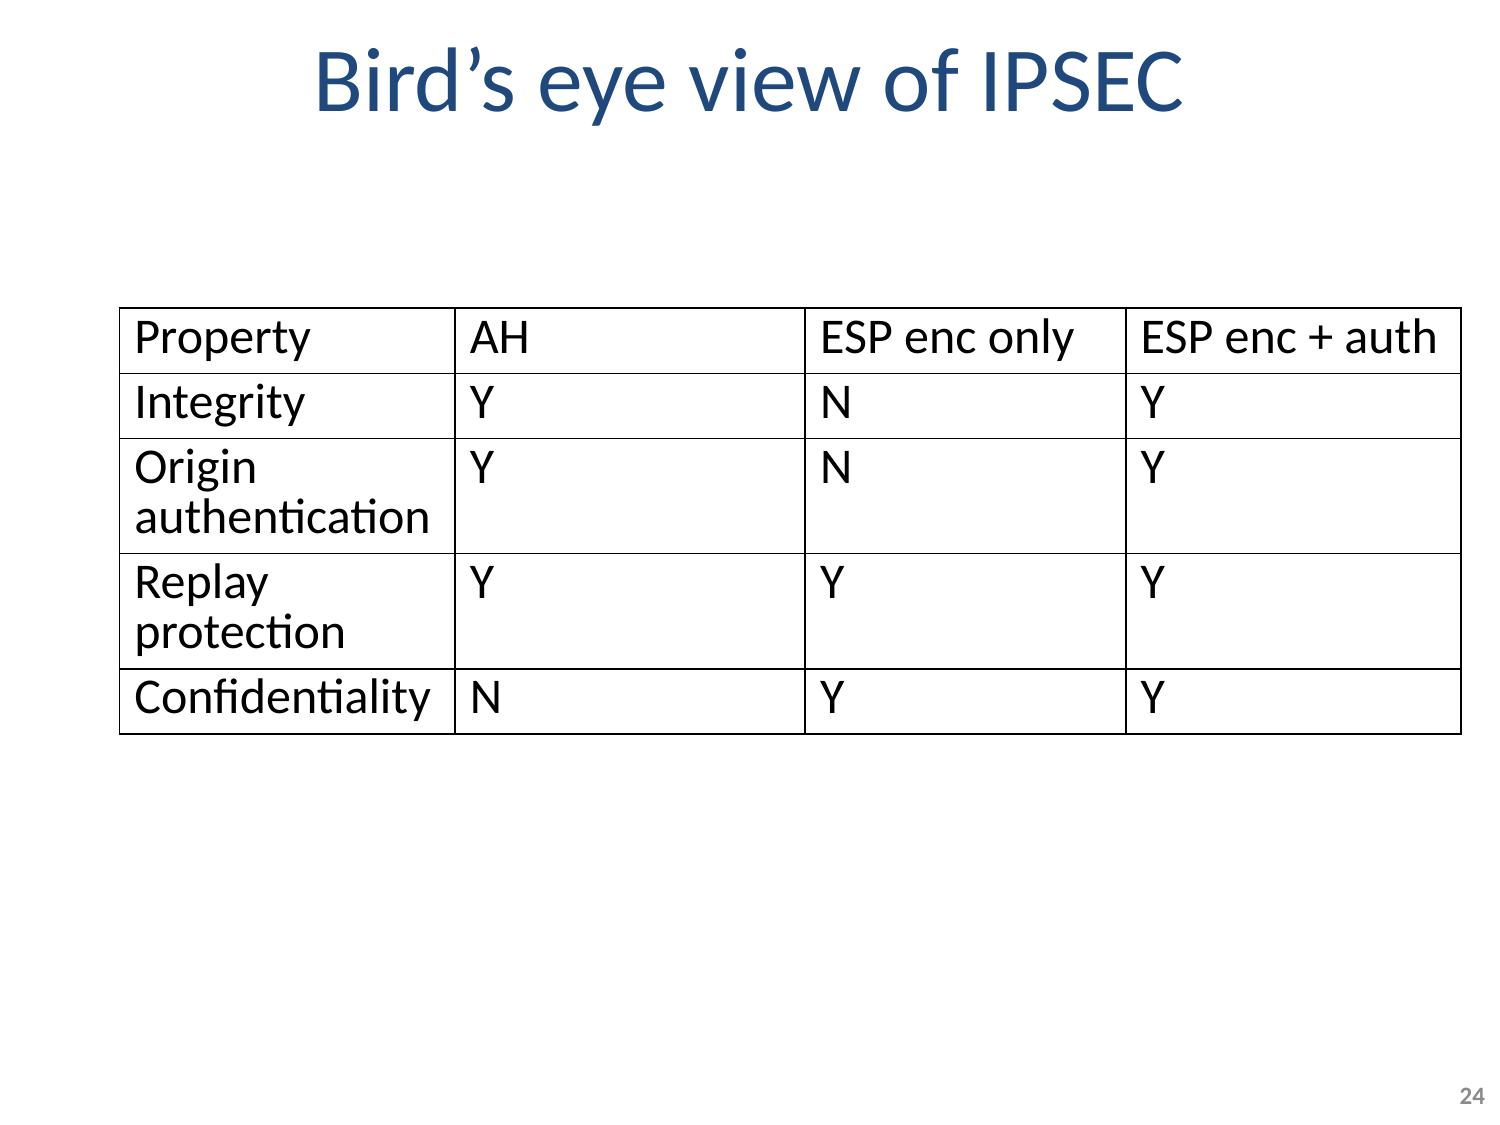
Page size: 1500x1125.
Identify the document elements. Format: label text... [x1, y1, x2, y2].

table_header ESP enc + auth [1127, 309, 1460, 373]
table_cell Y [456, 439, 804, 553]
table_header Property [120, 309, 454, 373]
slide_number 24 [1397, 1065, 1500, 1125]
table_cell N [806, 439, 1125, 553]
table_cell Y [456, 554, 804, 668]
table_cell Confidentiality [120, 670, 454, 733]
table_cell Integrity [120, 374, 454, 438]
table_cell Origin authentication [120, 439, 454, 553]
table_cell Y [806, 554, 1125, 668]
table_cell N [806, 374, 1125, 438]
table_cell Y [806, 670, 1125, 733]
title Bird’s eye view of IPSEC [75, 0, 1425, 150]
table_cell N [456, 670, 804, 733]
table_cell Y [1127, 670, 1460, 733]
table_header AH [456, 309, 804, 373]
table_cell Y [1127, 439, 1460, 553]
table_cell Replay protection [120, 554, 454, 668]
table_cell Y [1127, 554, 1460, 668]
table_cell Y [1127, 374, 1460, 438]
table_header ESP enc only [806, 309, 1125, 373]
table_cell Y [456, 374, 804, 438]
